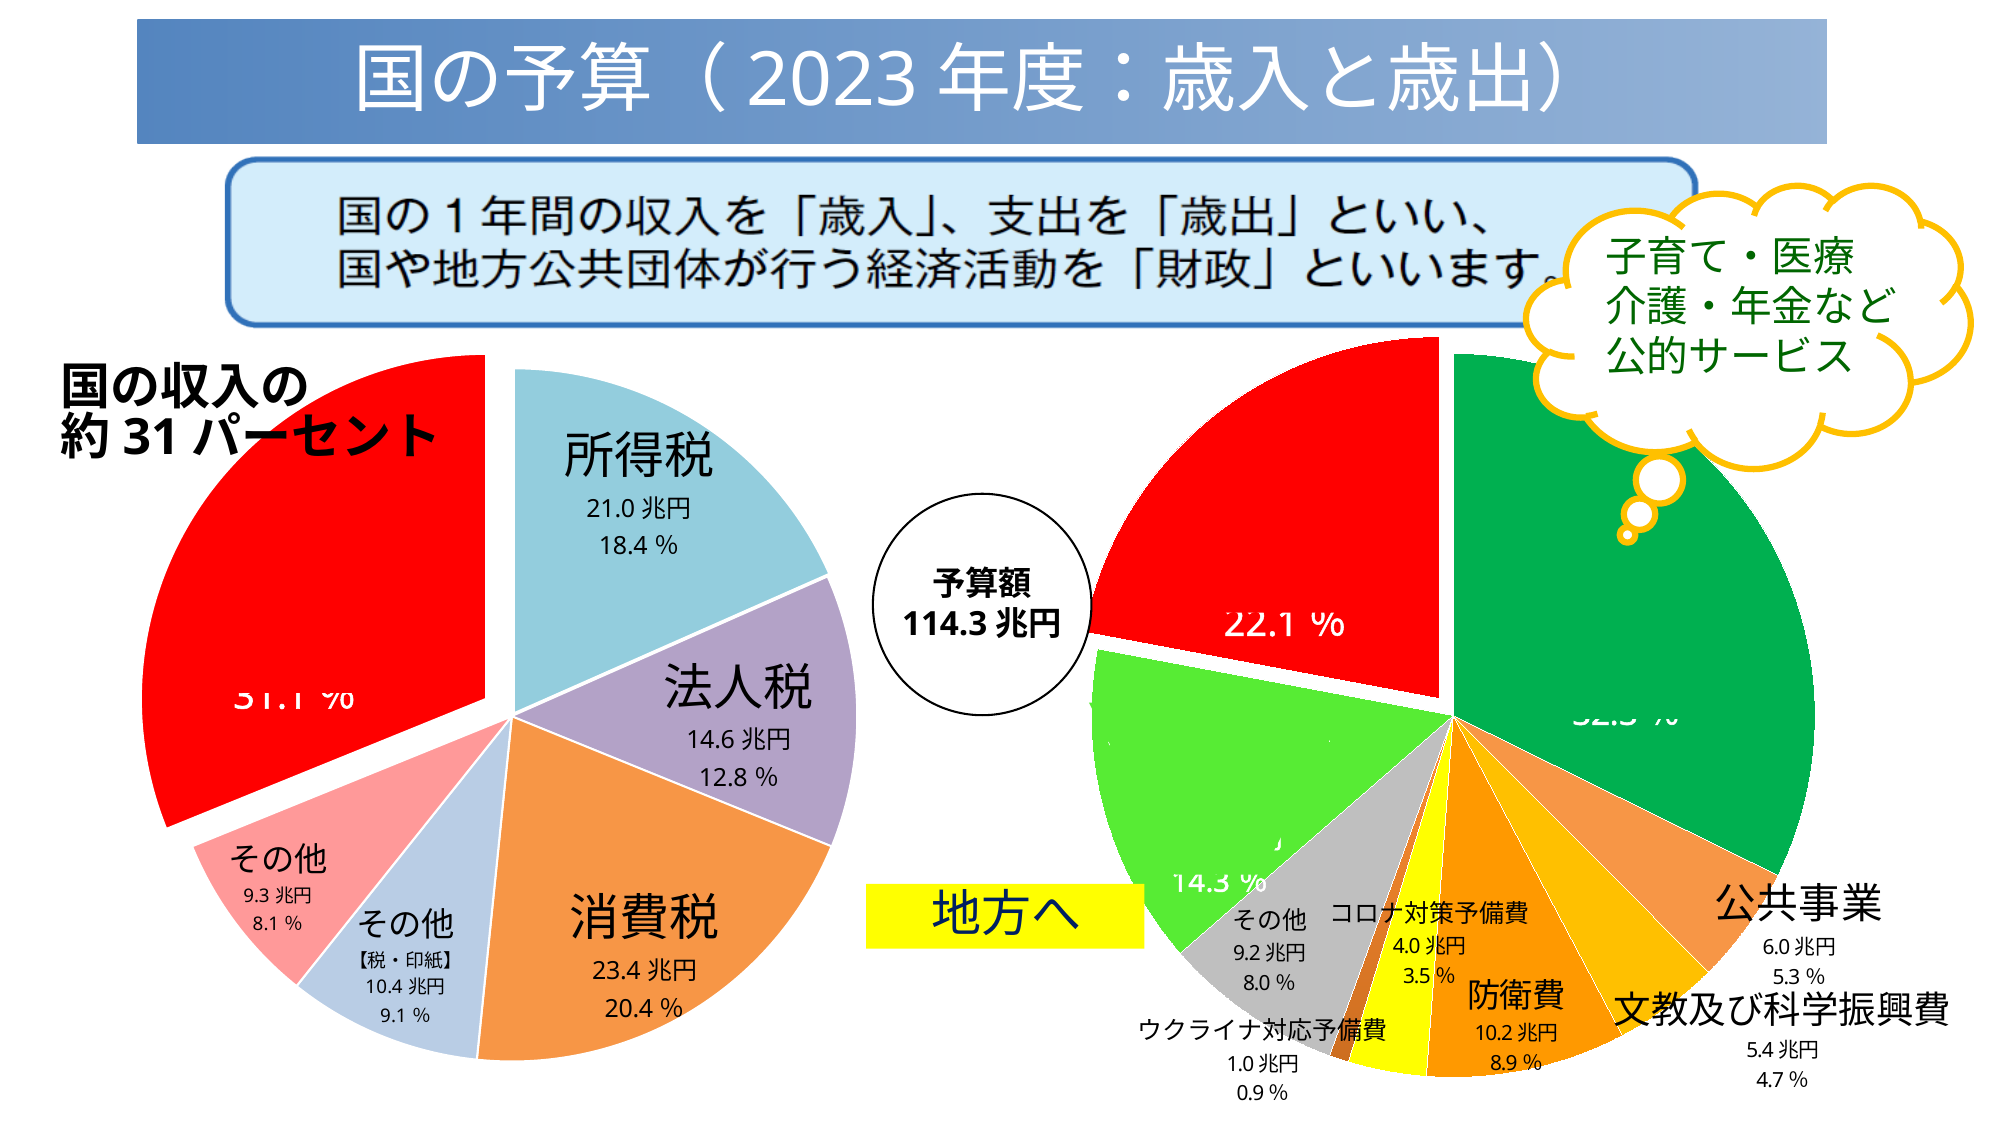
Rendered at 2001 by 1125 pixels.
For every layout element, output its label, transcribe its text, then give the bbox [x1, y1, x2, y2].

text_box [866, 493, 1098, 716]
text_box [1526, 184, 1986, 469]
chart [0, 66, 2000, 1125]
title 国の予算（2023年度：歳入と歳出） [137, 18, 1828, 145]
picture [172, 148, 1753, 335]
